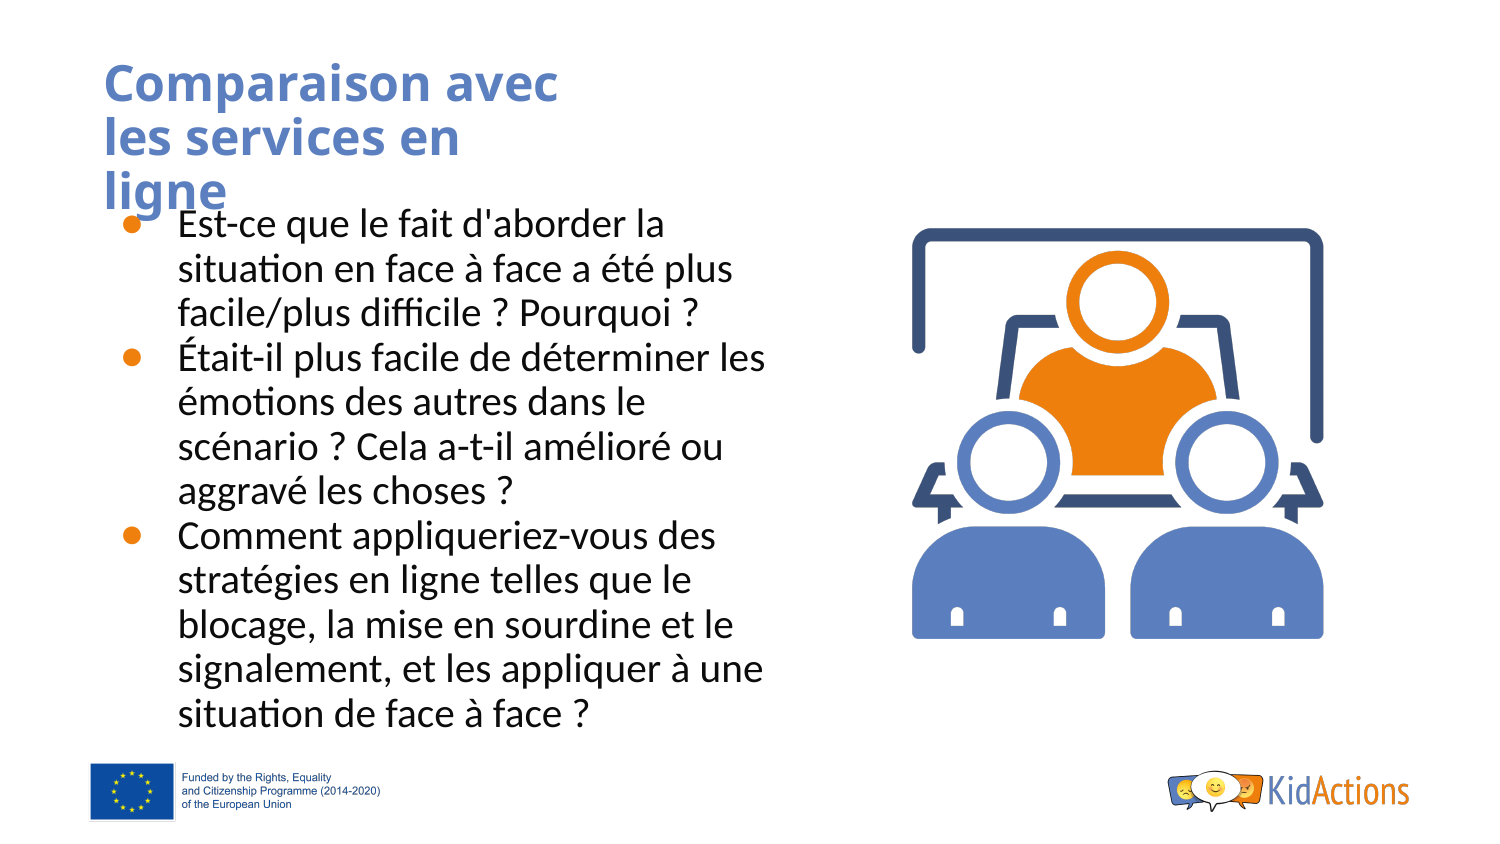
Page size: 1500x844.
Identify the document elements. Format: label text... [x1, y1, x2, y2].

picture [1162, 767, 1414, 816]
picture [86, 758, 391, 825]
list Est-ce que le fait d'aborder la situation en face à face a été plus facile/plus difficile ? Pourquoi ? Était-il plus facile de déterminer les émotions des autres dans le scénario ? Cela a-t-il amélioré ou aggravé les choses ? Comment appliqueriez-vous des stratégies en ligne telles que le blocage, la mise en sourdine et le signalement, et les appliquer à une situation de face à face ? [91, 196, 830, 748]
title Comparaison avec les services en ligne [91, 55, 588, 196]
picture [894, 214, 1343, 652]
